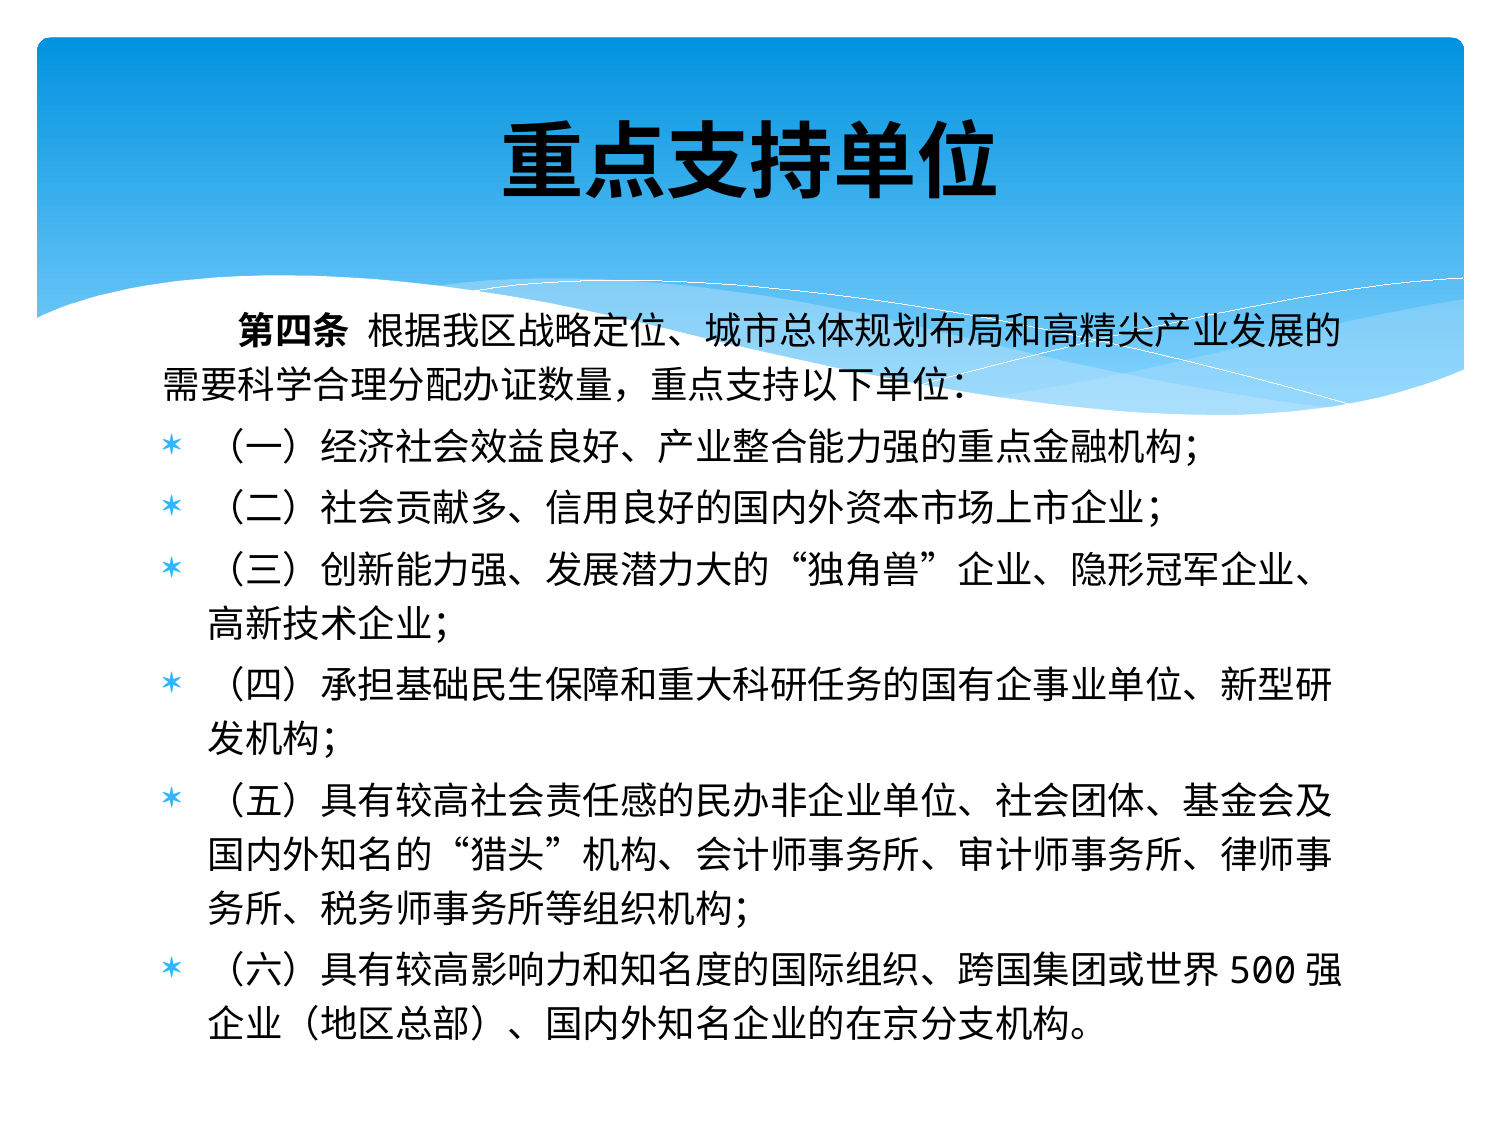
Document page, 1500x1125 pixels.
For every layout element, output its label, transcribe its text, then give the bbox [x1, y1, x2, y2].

title 重点支持单位 [75, 55, 1425, 261]
list 第四条 根据我区战略定位、城市总体规划布局和高精尖产业发展的需要科学合理分配办证数量，重点支持以下单位： （一）经济社会效益良好、产业整合能力强的重点金融机构； （二）社会贡献多、信用良好的国内外资本市场上市企业； （三）创新能力强、发展潜力大的“独角兽”企业、隐形冠军企业、高新技术企业； （四）承担基础民生保障和重大科研任务的国有企事业单位、新型研发机构； （五）具有较高社会责任感的民办非企业单位、社会团体、基金会及国内外知名的“猎头”机构、会计师事务所、审计师事务所、律师事务所、税务师事务所等组织机构； （六）具有较高影响力和知名度的国际组织、跨国集团或世界500强企业（地区总部）、国内外知名企业的在京分支机构。 [147, 290, 1363, 1059]
